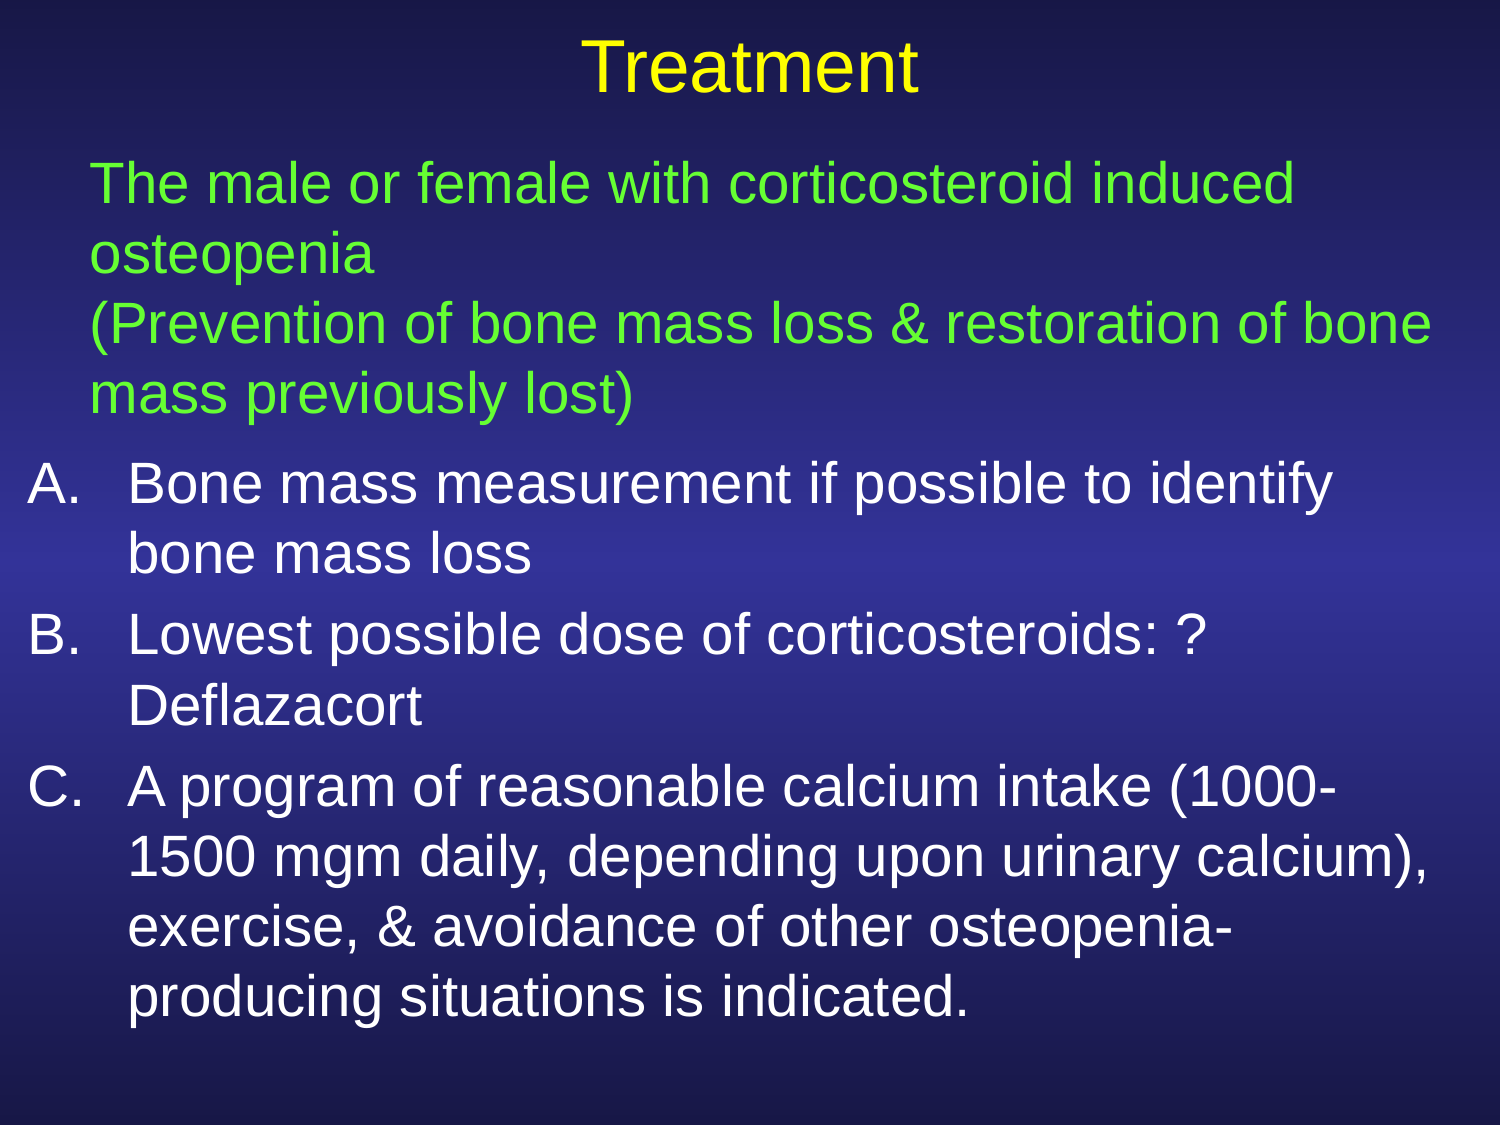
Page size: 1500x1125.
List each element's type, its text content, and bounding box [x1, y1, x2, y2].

text_box The male or female with corticosteroid induced osteopenia (Prevention of bone mass loss & restoration of bone mass previously lost) [75, 219, 1463, 350]
title Treatment [74, 24, 1426, 101]
list Bone mass measurement if possible to identify bone mass loss Lowest possible dose of corticosteroids: ? Deflazacort A program of reasonable calcium intake (1000-1500 mgm daily, depending upon urinary calcium), exercise, & avoidance of other osteopenia-producing situations is indicated. [12, 437, 1476, 1076]
